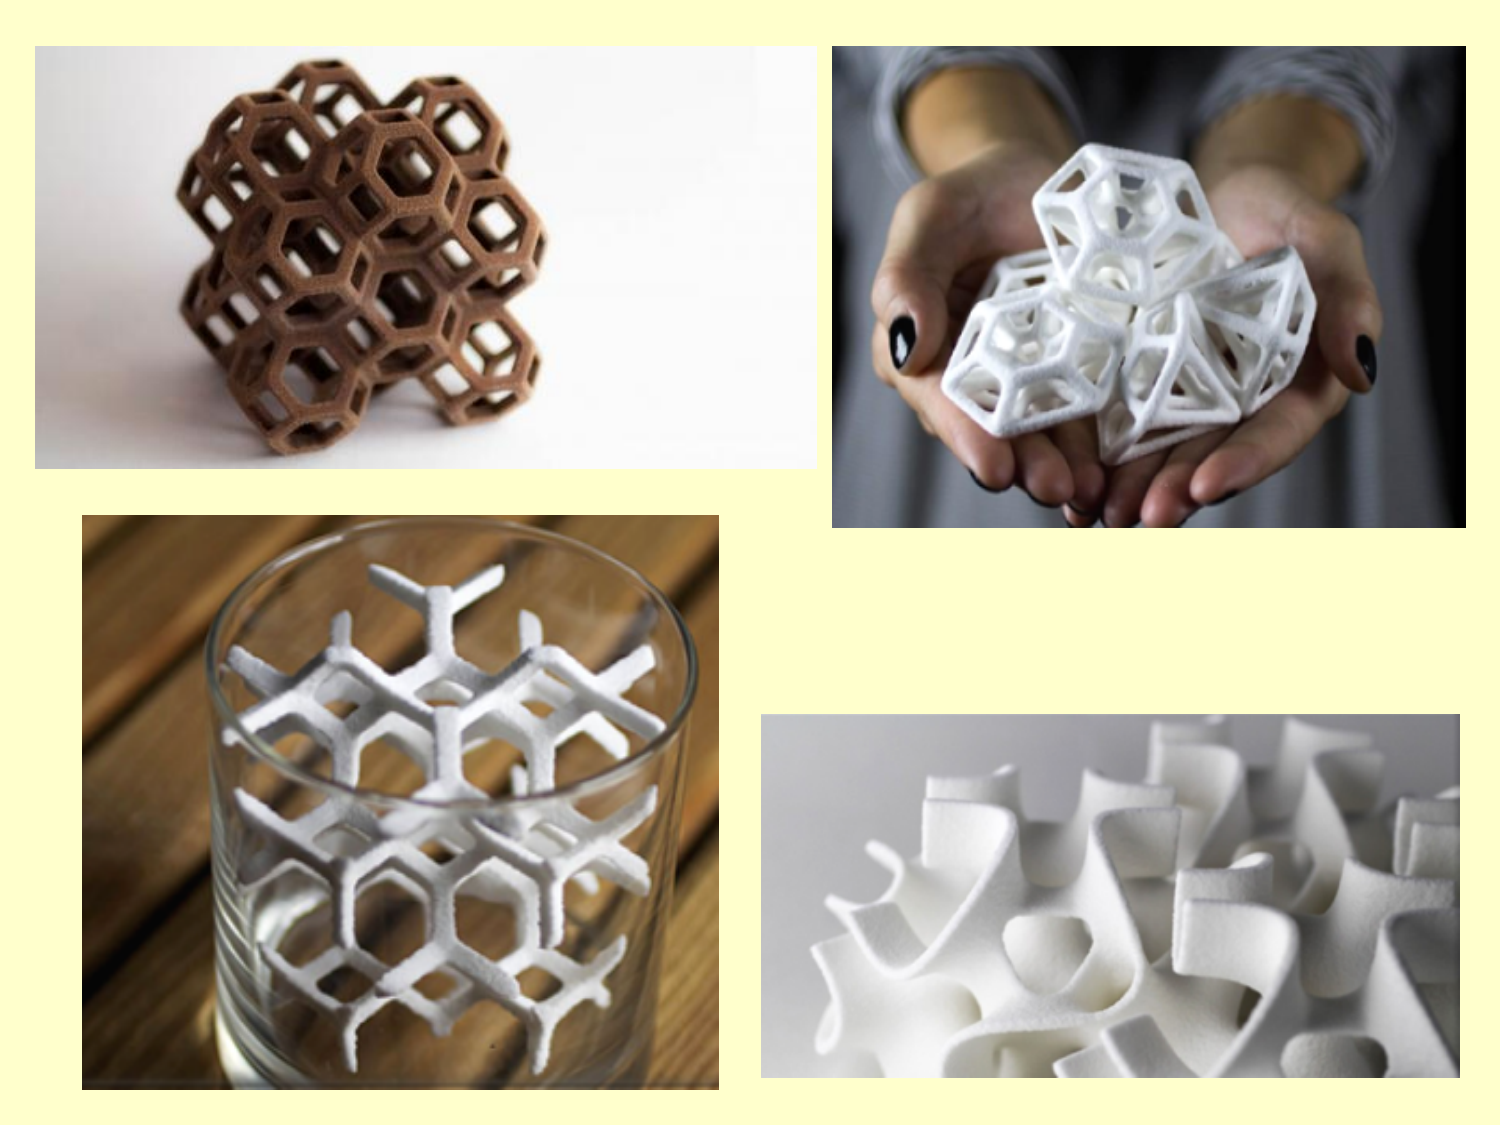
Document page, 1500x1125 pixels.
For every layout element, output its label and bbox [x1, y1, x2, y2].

picture [761, 714, 1461, 1078]
picture [34, 46, 817, 469]
picture [81, 515, 720, 1091]
picture [831, 46, 1466, 528]
